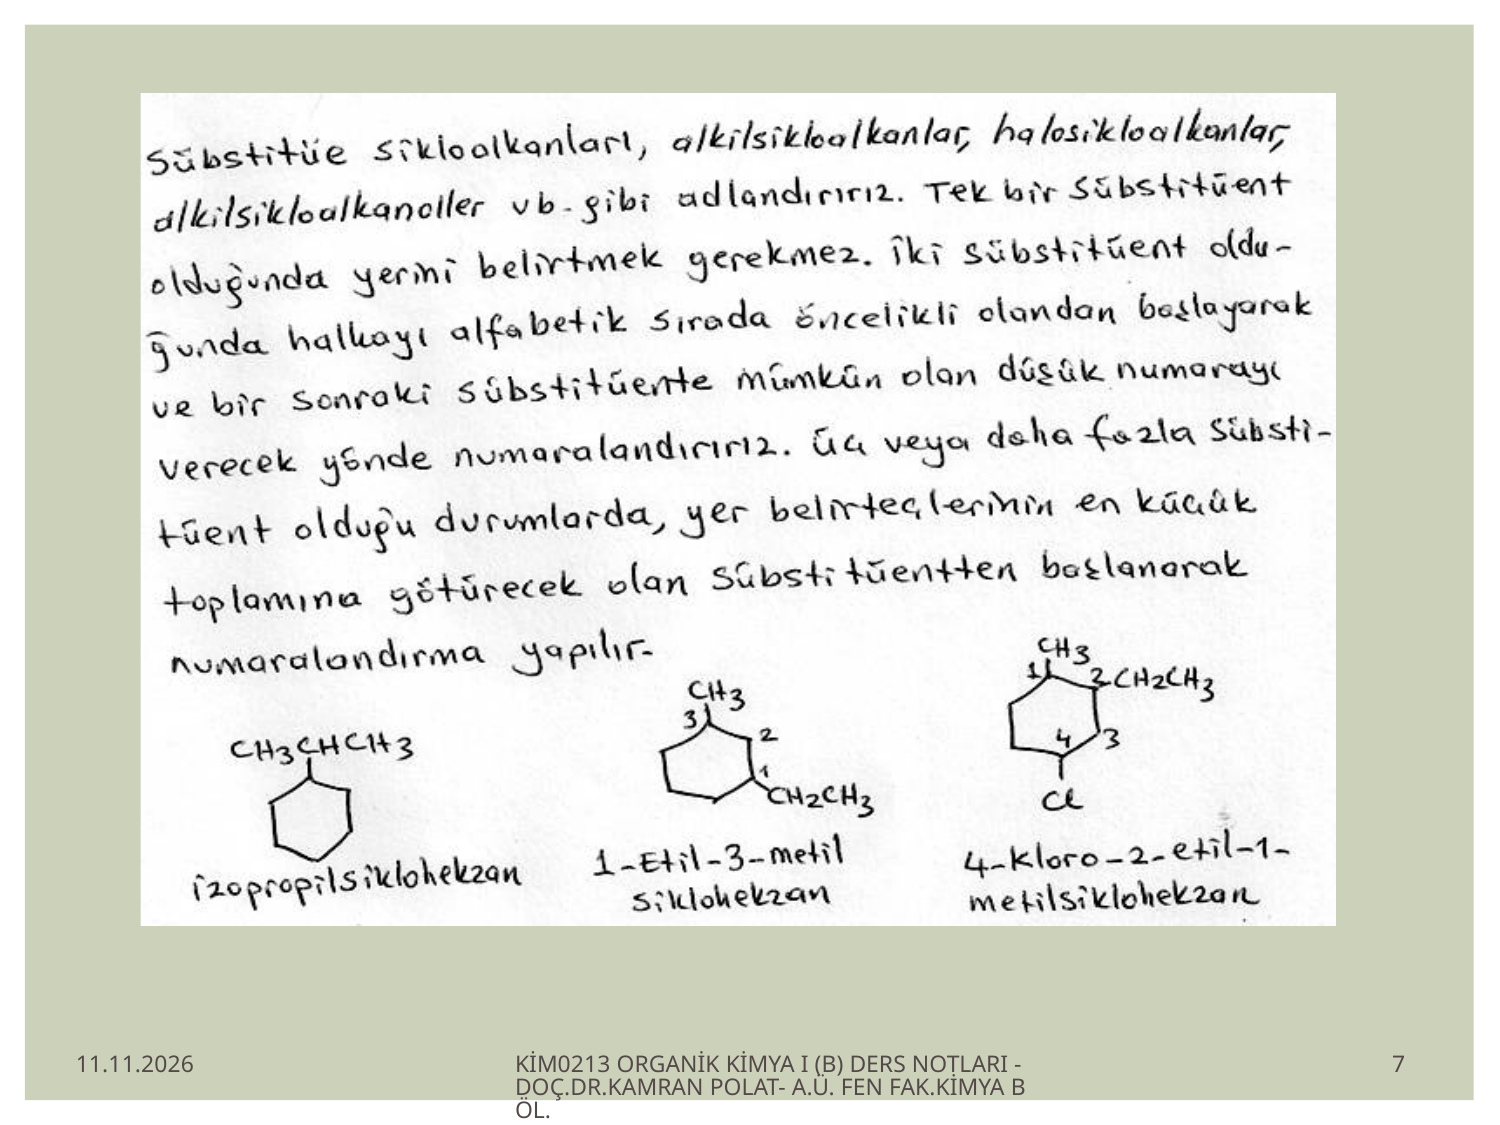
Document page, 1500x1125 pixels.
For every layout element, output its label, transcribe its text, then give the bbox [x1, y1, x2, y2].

picture [140, 93, 1337, 927]
slide_number 7 [1349, 1041, 1448, 1089]
footer KİM0213 ORGANİK KİMYA I (B) DERS NOTLARI - DOÇ.DR.KAMRAN POLAT- A.Ü. FEN FAK.KİMYA BÖL. [500, 1042, 1050, 1088]
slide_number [60, 1042, 411, 1088]
